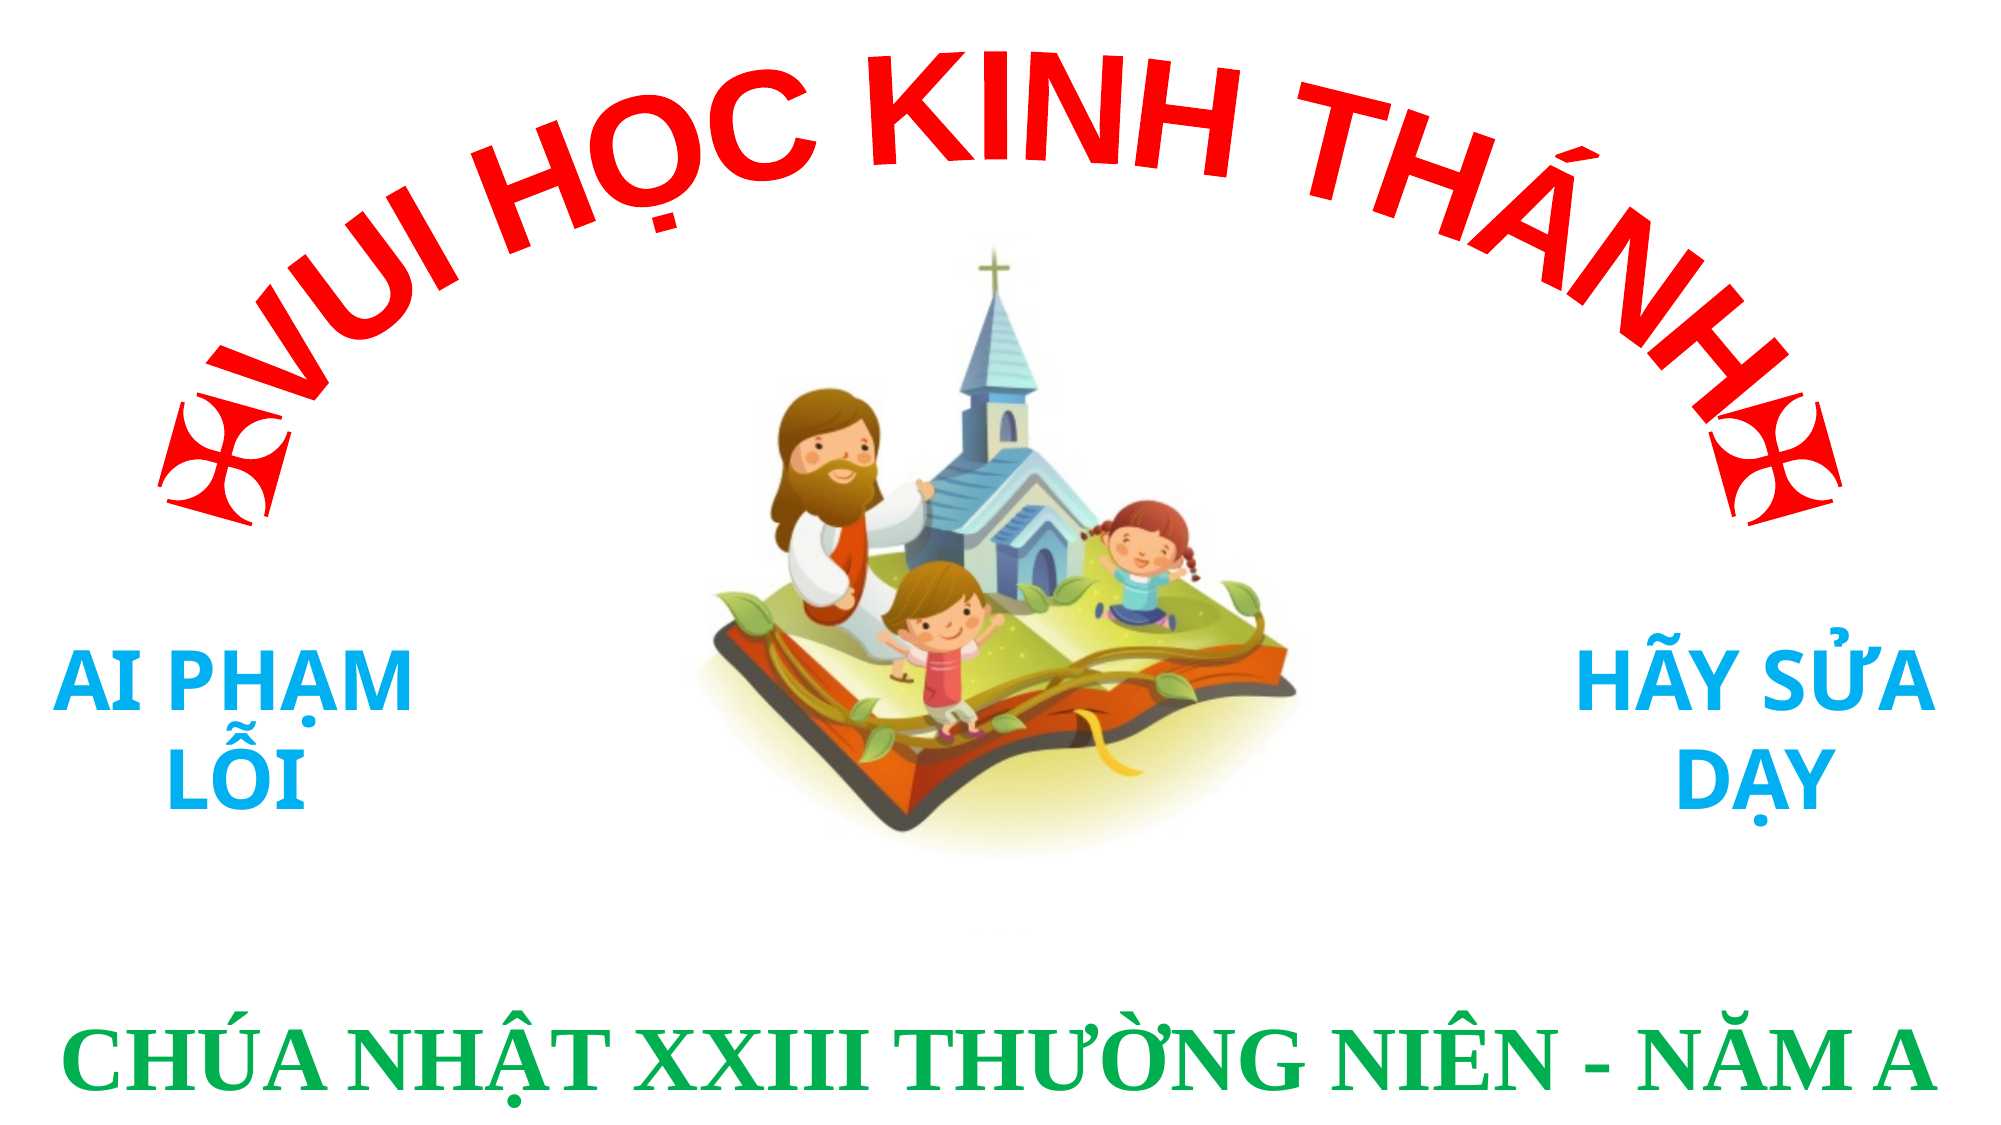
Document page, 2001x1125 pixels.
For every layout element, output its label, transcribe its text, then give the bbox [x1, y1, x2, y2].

text_box CHÚA NHẬT XXIII THƯỜNG NIÊN - NĂM A [0, 993, 2000, 1115]
text_box AI PHẠM LỖI [8, 619, 463, 834]
text_box HÃY SỬA DẠY [1528, 619, 1980, 834]
picture [632, 233, 1368, 936]
